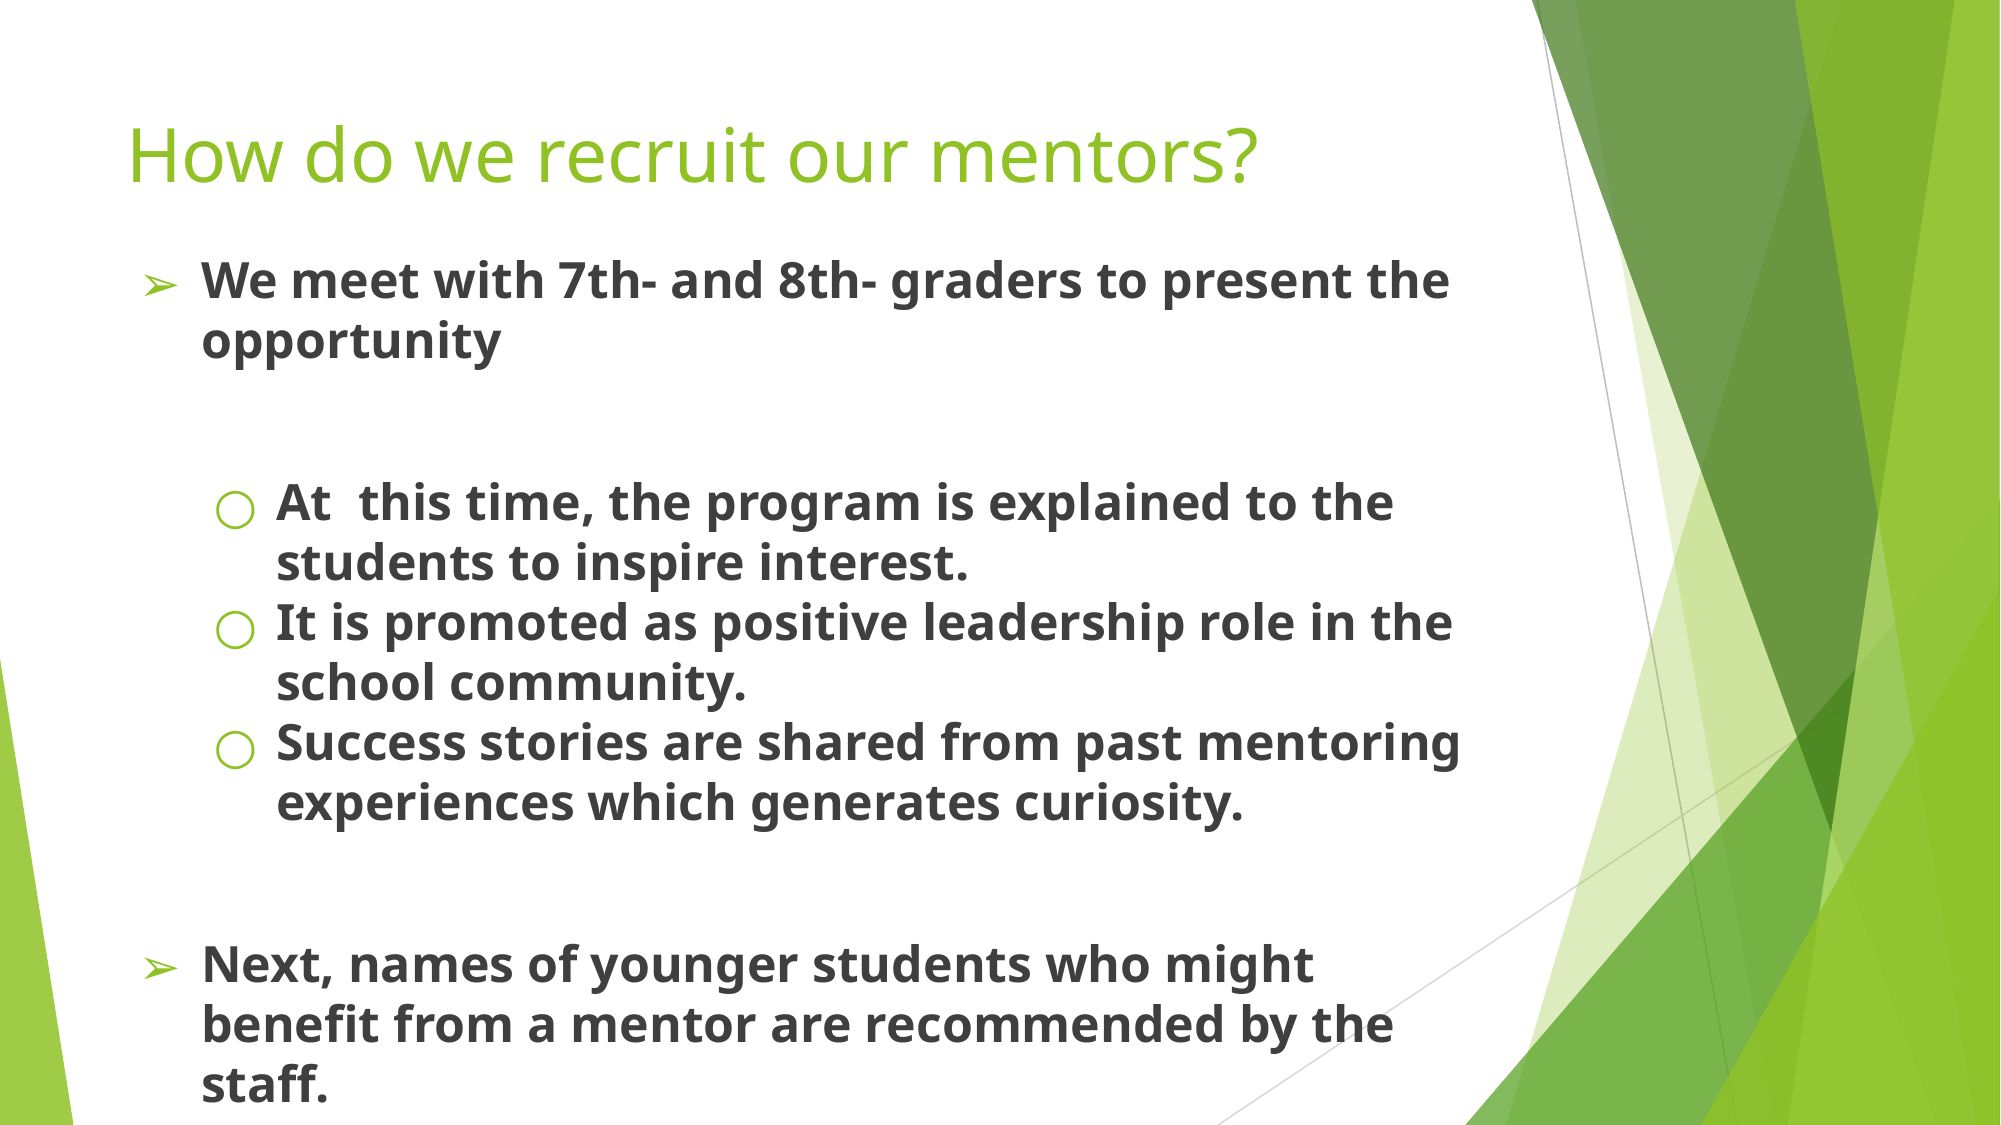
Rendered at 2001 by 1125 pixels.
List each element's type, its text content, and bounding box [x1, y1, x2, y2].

title How do we recruit our mentors? [111, 99, 1522, 170]
list We meet with 7th- and 8th- graders to present the opportunity At this time, the program is explained to the students to inspire interest. It is promoted as positive leadership role in the school community. Success stories are shared from past mentoring experiences which generates curiosity. Next, names of younger students who might benefit from a mentor are recommended by the staff. [111, 170, 1522, 1039]
